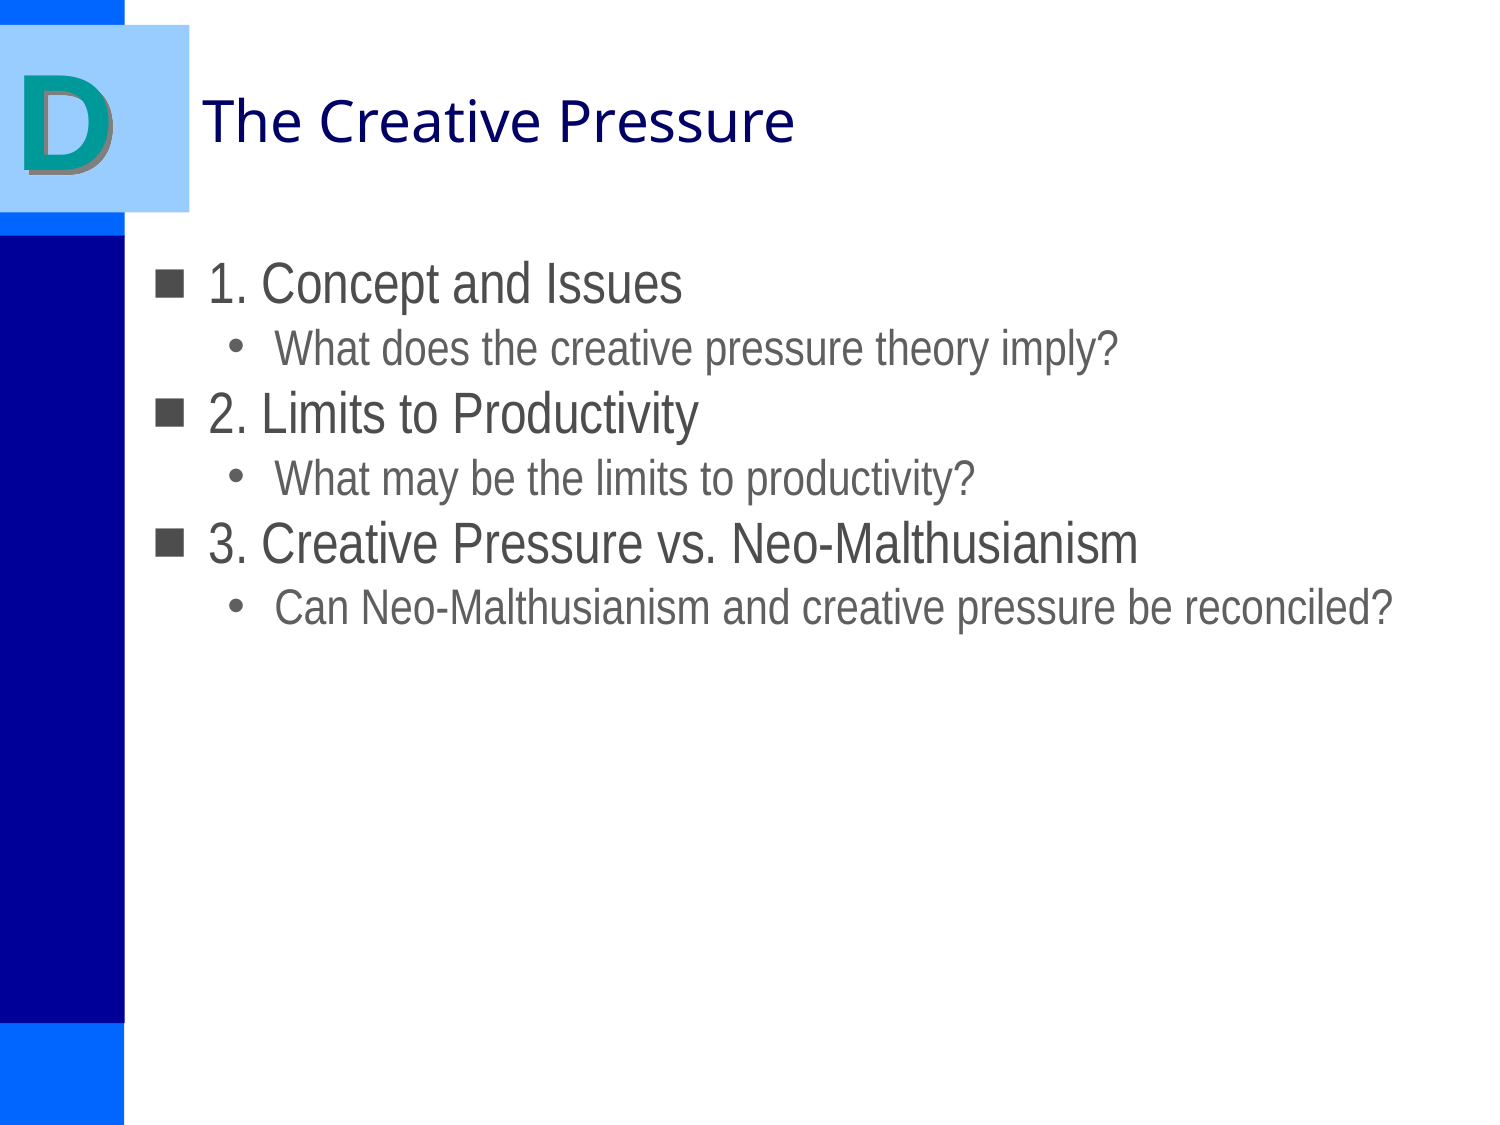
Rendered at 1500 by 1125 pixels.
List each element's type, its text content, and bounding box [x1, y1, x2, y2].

text_box D [0, 24, 138, 207]
list 1. Concept and Issues What does the creative pressure theory imply? 2. Limits to Productivity What may be the limits to productivity? 3. Creative Pressure vs. Neo-Malthusianism Can Neo-Malthusianism and creative pressure be reconciled? [137, 237, 1475, 1100]
title The Creative Pressure [187, 24, 1475, 213]
